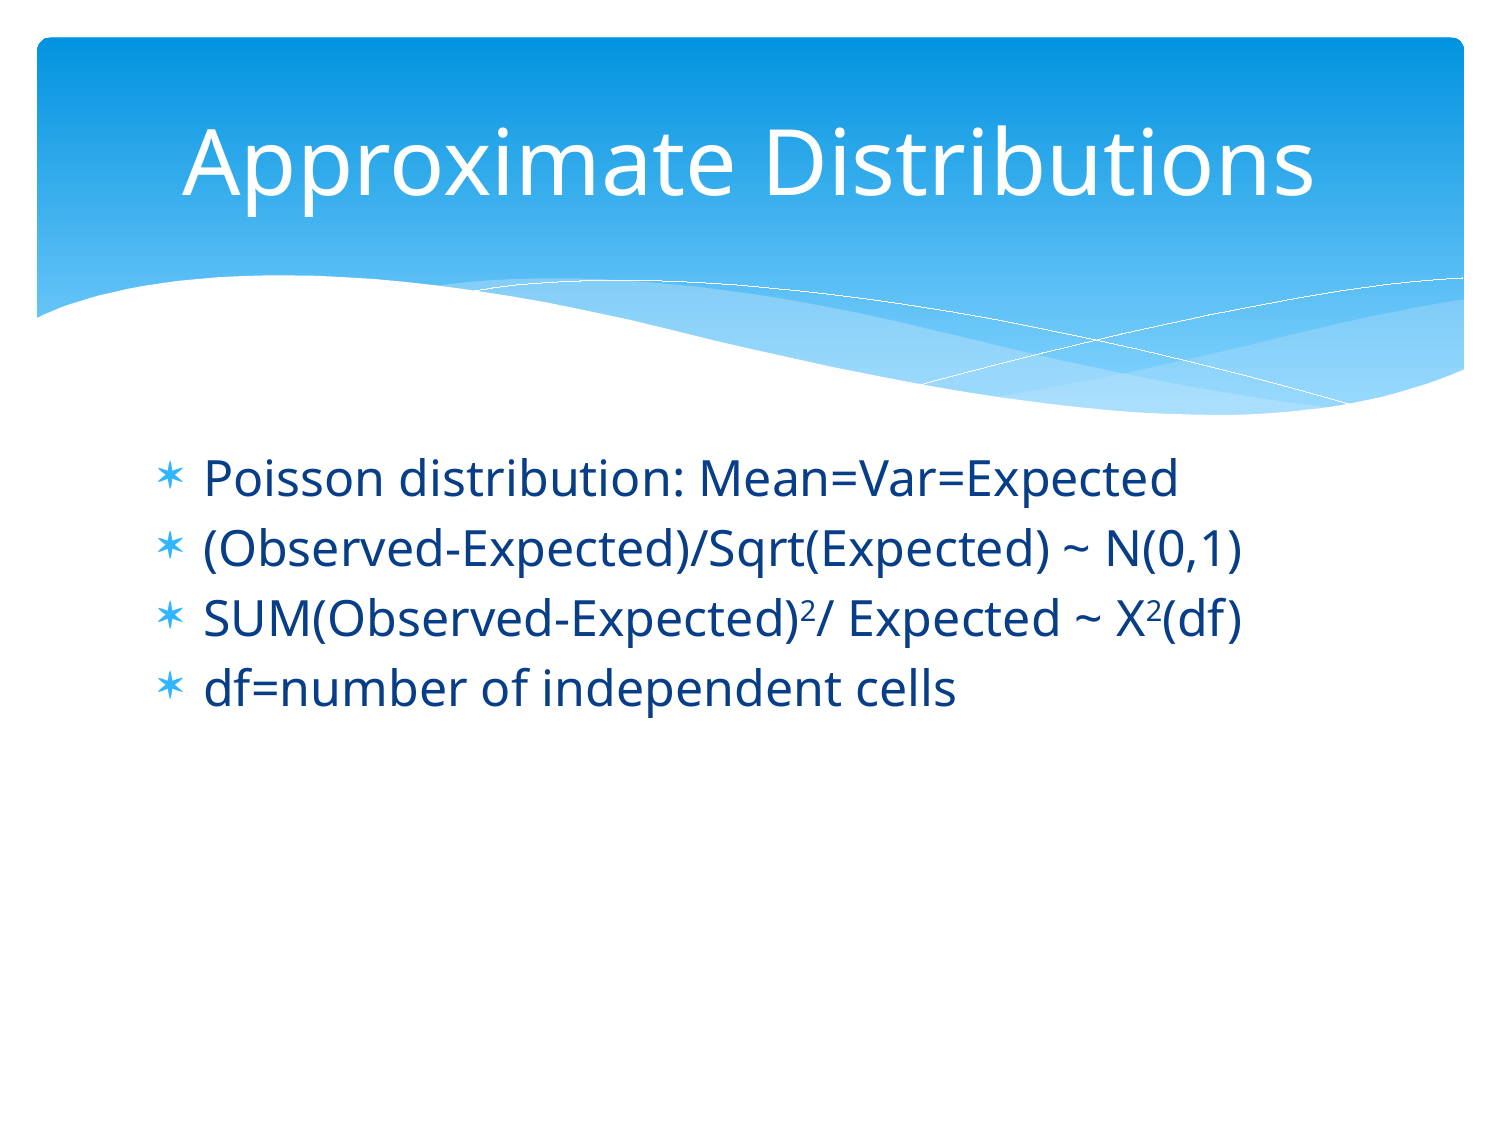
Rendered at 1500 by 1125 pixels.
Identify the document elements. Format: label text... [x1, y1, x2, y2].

title Approximate Distributions [75, 55, 1425, 261]
list Poisson distribution: Mean=Var=Expected (Observed-Expected)/Sqrt(Expected) ~ N(0,1) SUM(Observed-Expected)2/ Expected ~ X2(df) df=number of independent cells [143, 438, 1359, 1005]
